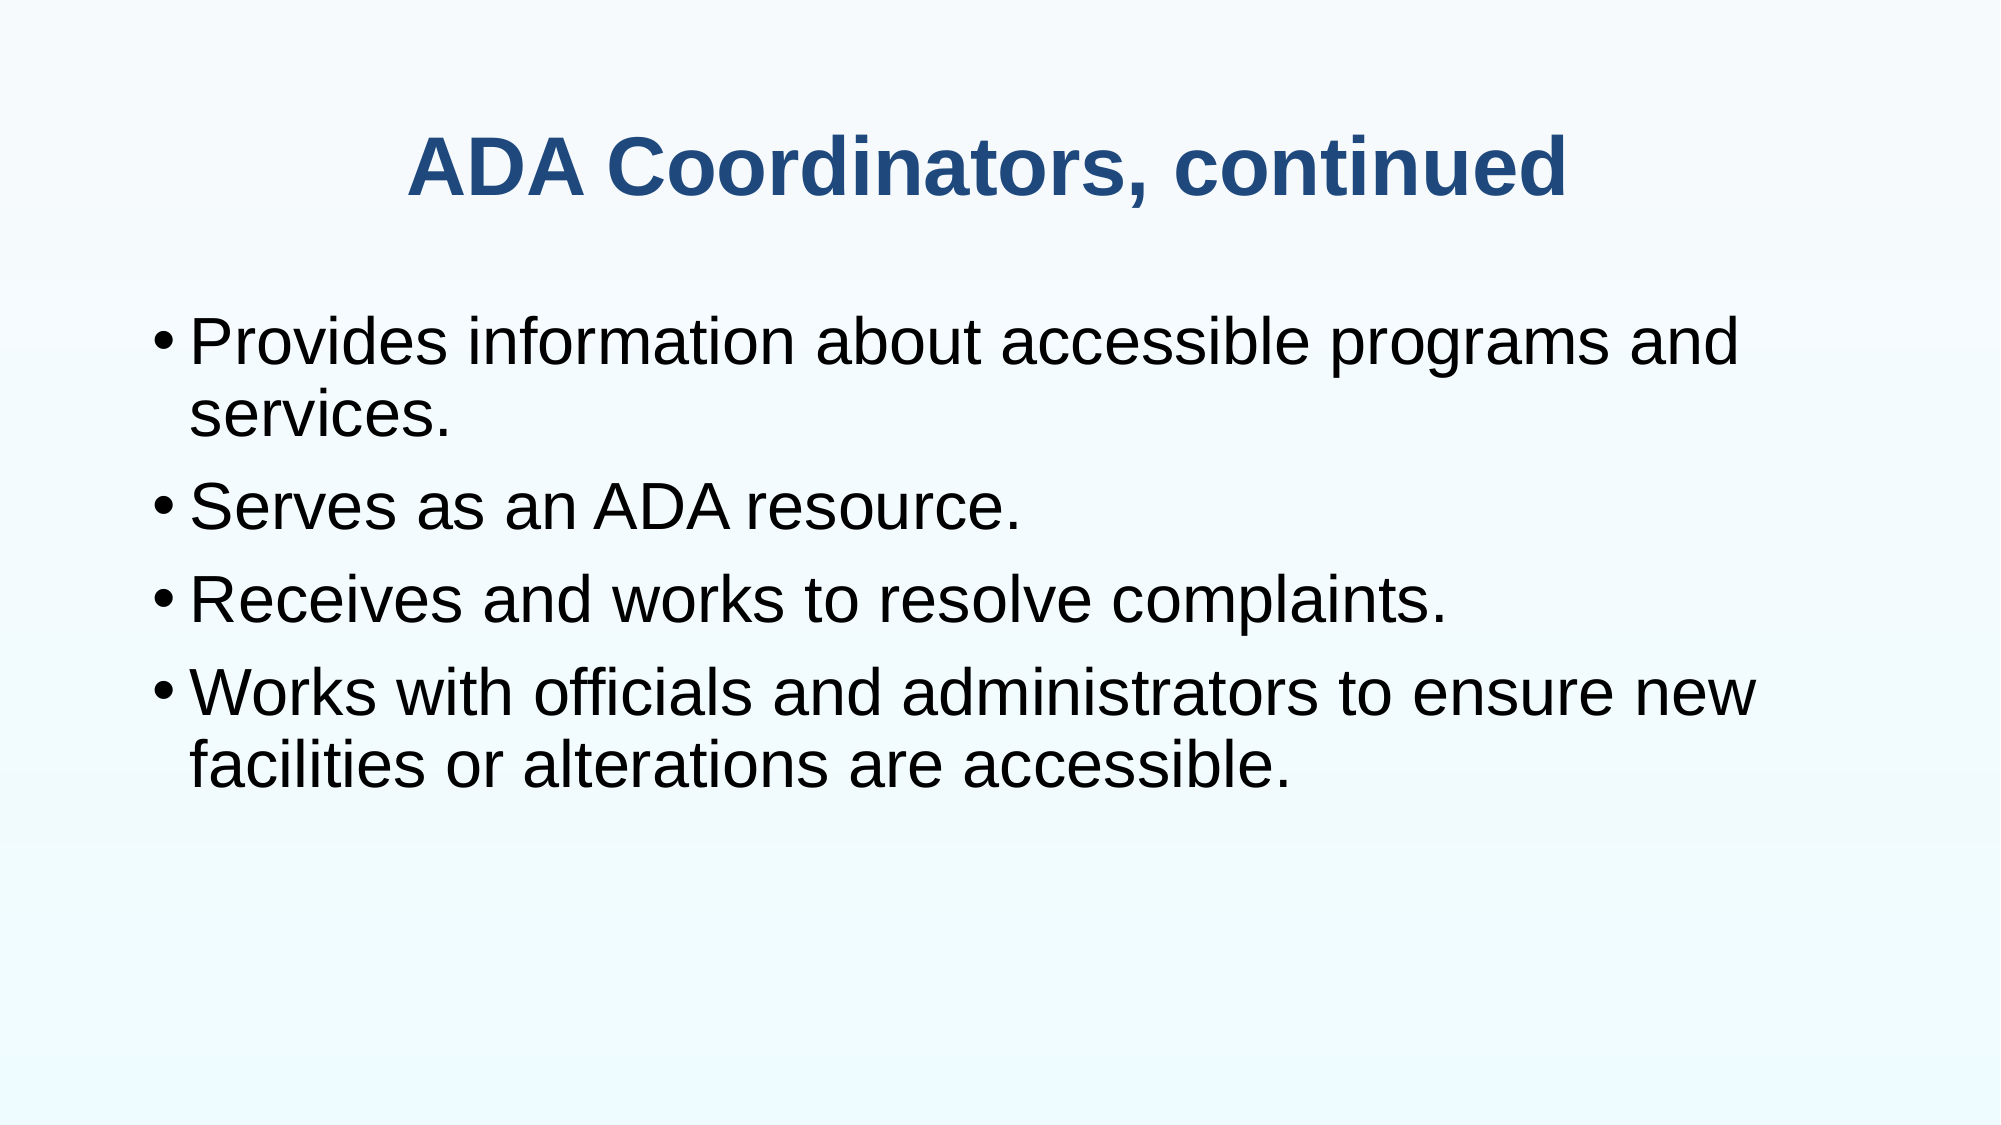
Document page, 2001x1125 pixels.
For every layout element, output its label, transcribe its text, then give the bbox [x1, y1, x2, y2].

title ADA Coordinators, continued [137, 59, 1863, 278]
list Provides information about accessible programs and services. Serves as an ADA resource. Receives and works to resolve complaints. Works with officials and administrators to ensure new facilities or alterations are accessible. [137, 299, 1863, 1014]
